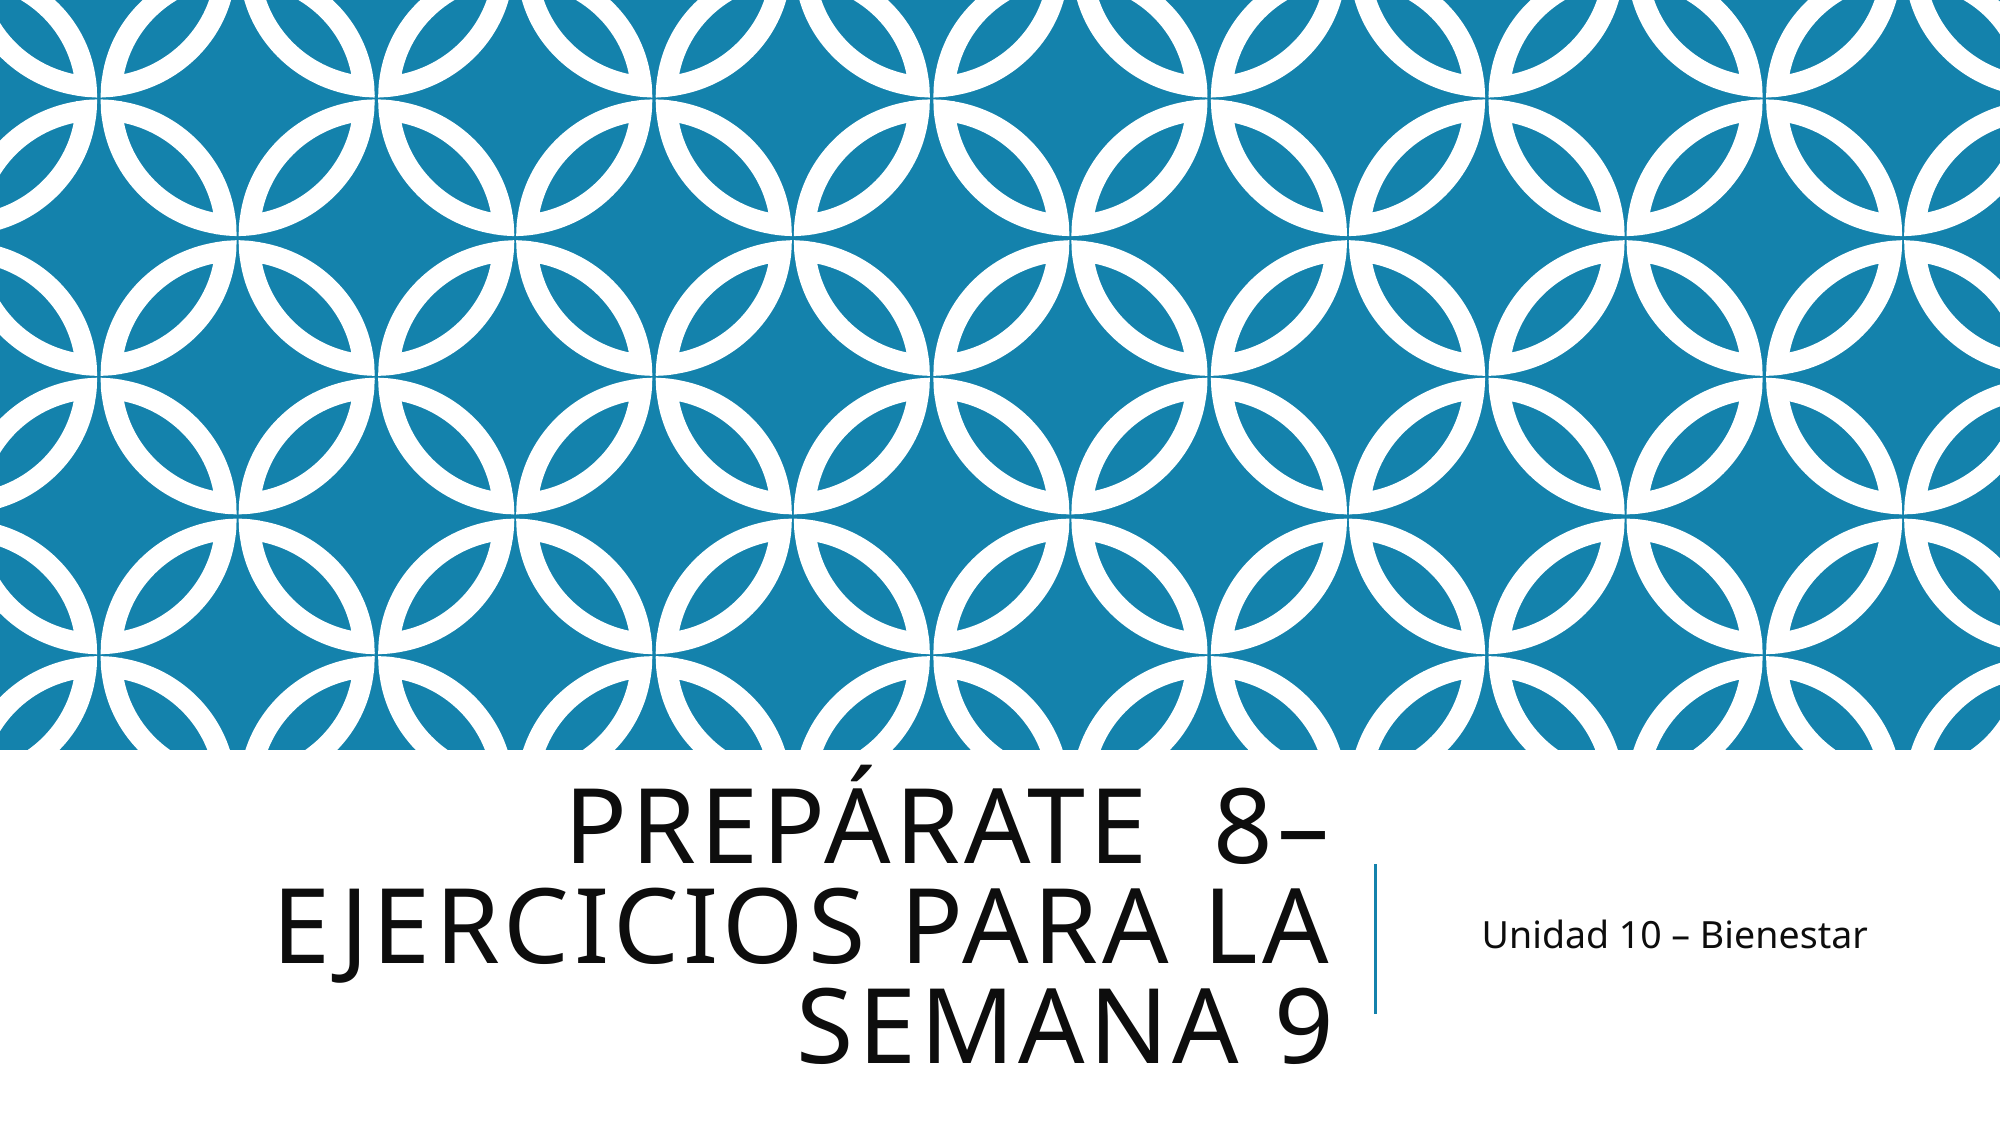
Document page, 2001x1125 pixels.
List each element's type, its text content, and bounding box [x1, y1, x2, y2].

subtitle Unidad 10 – Bienestar [1412, 813, 1938, 1054]
title Prepárate 8– Ejercicios PArA La Semana 9 [75, 813, 1350, 1054]
